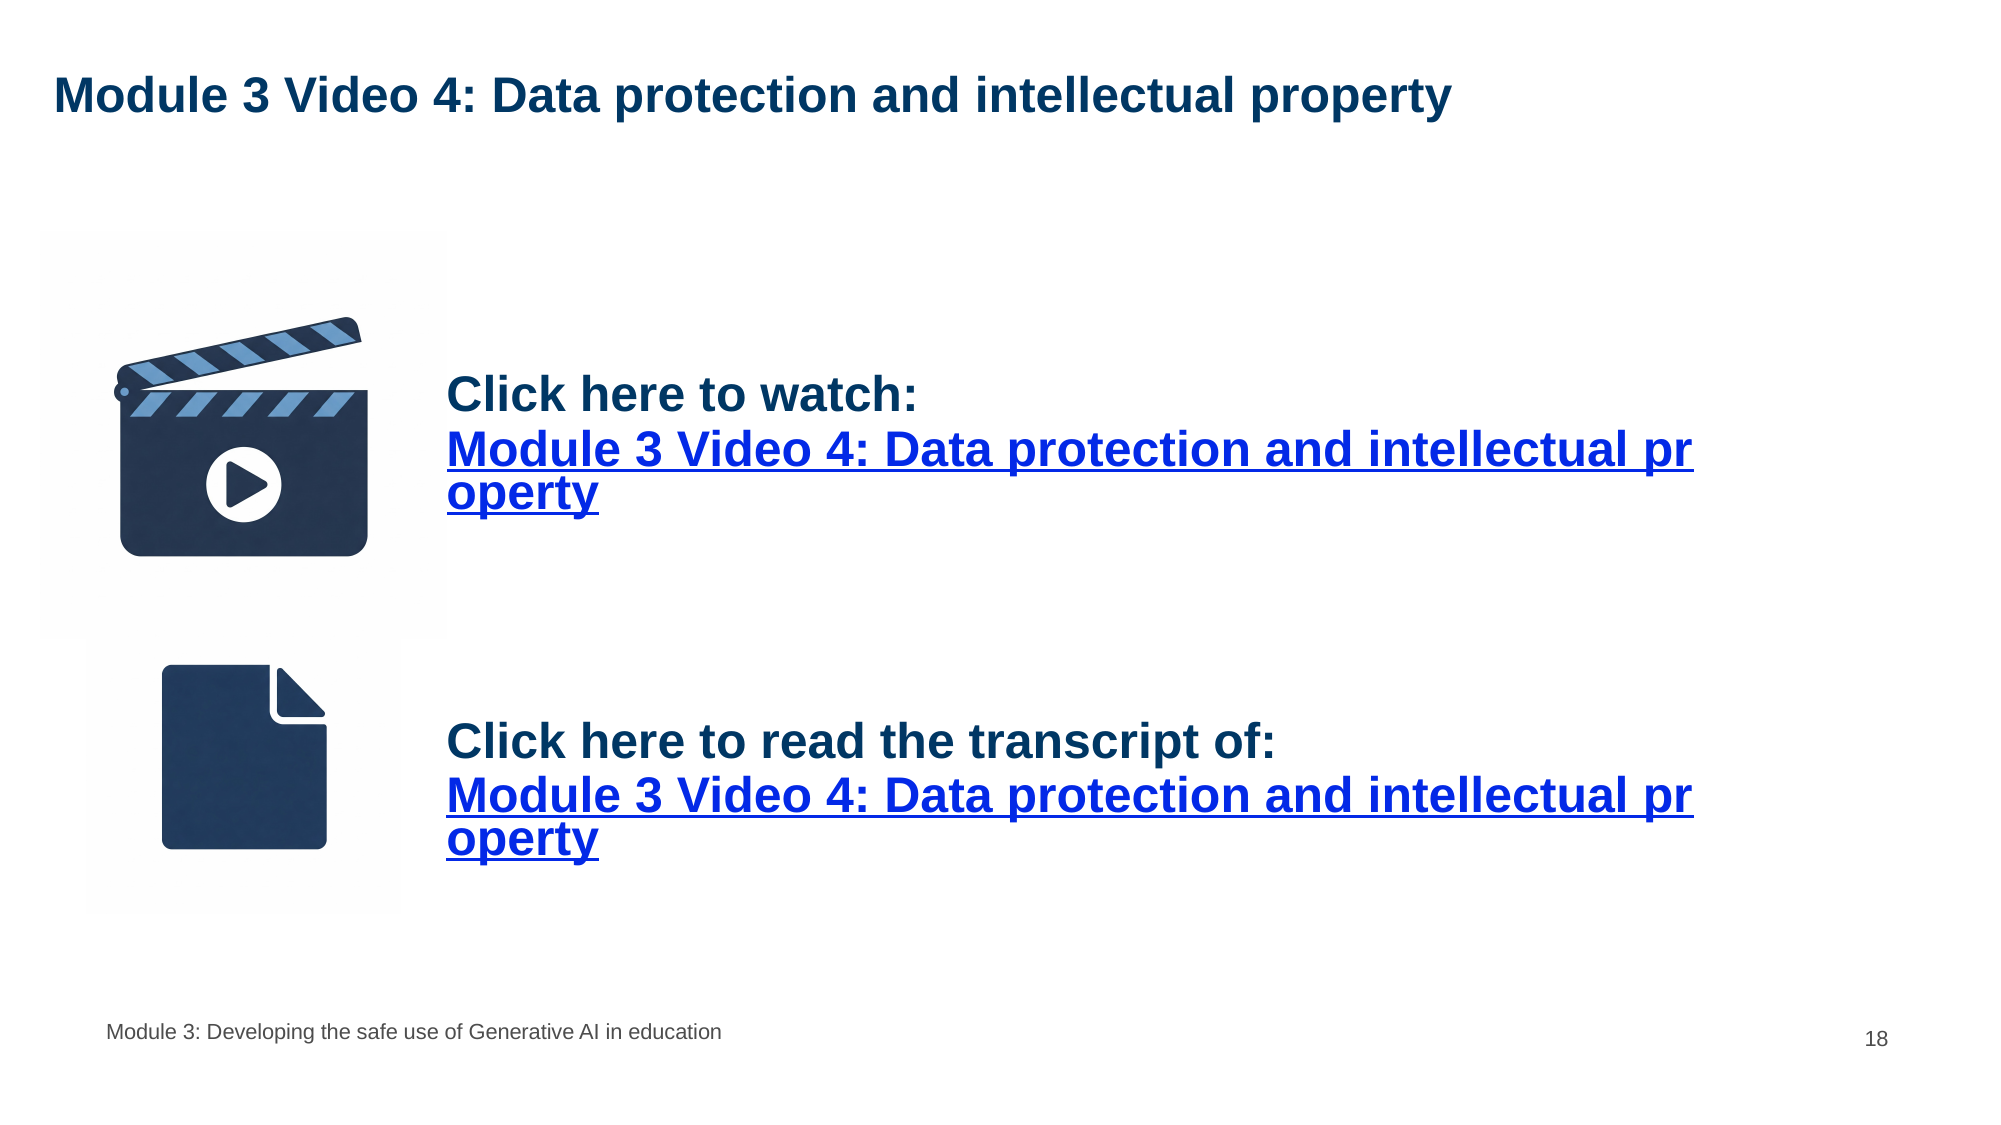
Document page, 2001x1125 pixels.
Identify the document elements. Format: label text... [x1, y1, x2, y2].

title Module 3 Video 4: Data protection and intellectual property [53, 69, 1851, 154]
text_box Click here to watch: Module 3 Video 4: Data protection and intellectual property [452, 368, 1706, 533]
picture [39, 231, 447, 915]
slide_number 18 [1780, 1017, 1904, 1078]
text_box Click here to read the transcript of: Module 3 Video 4: Data protection and intellectual property [446, 714, 1706, 879]
footer Module 3: Developing the safe use of Generative AI in education [106, 1017, 1772, 1078]
